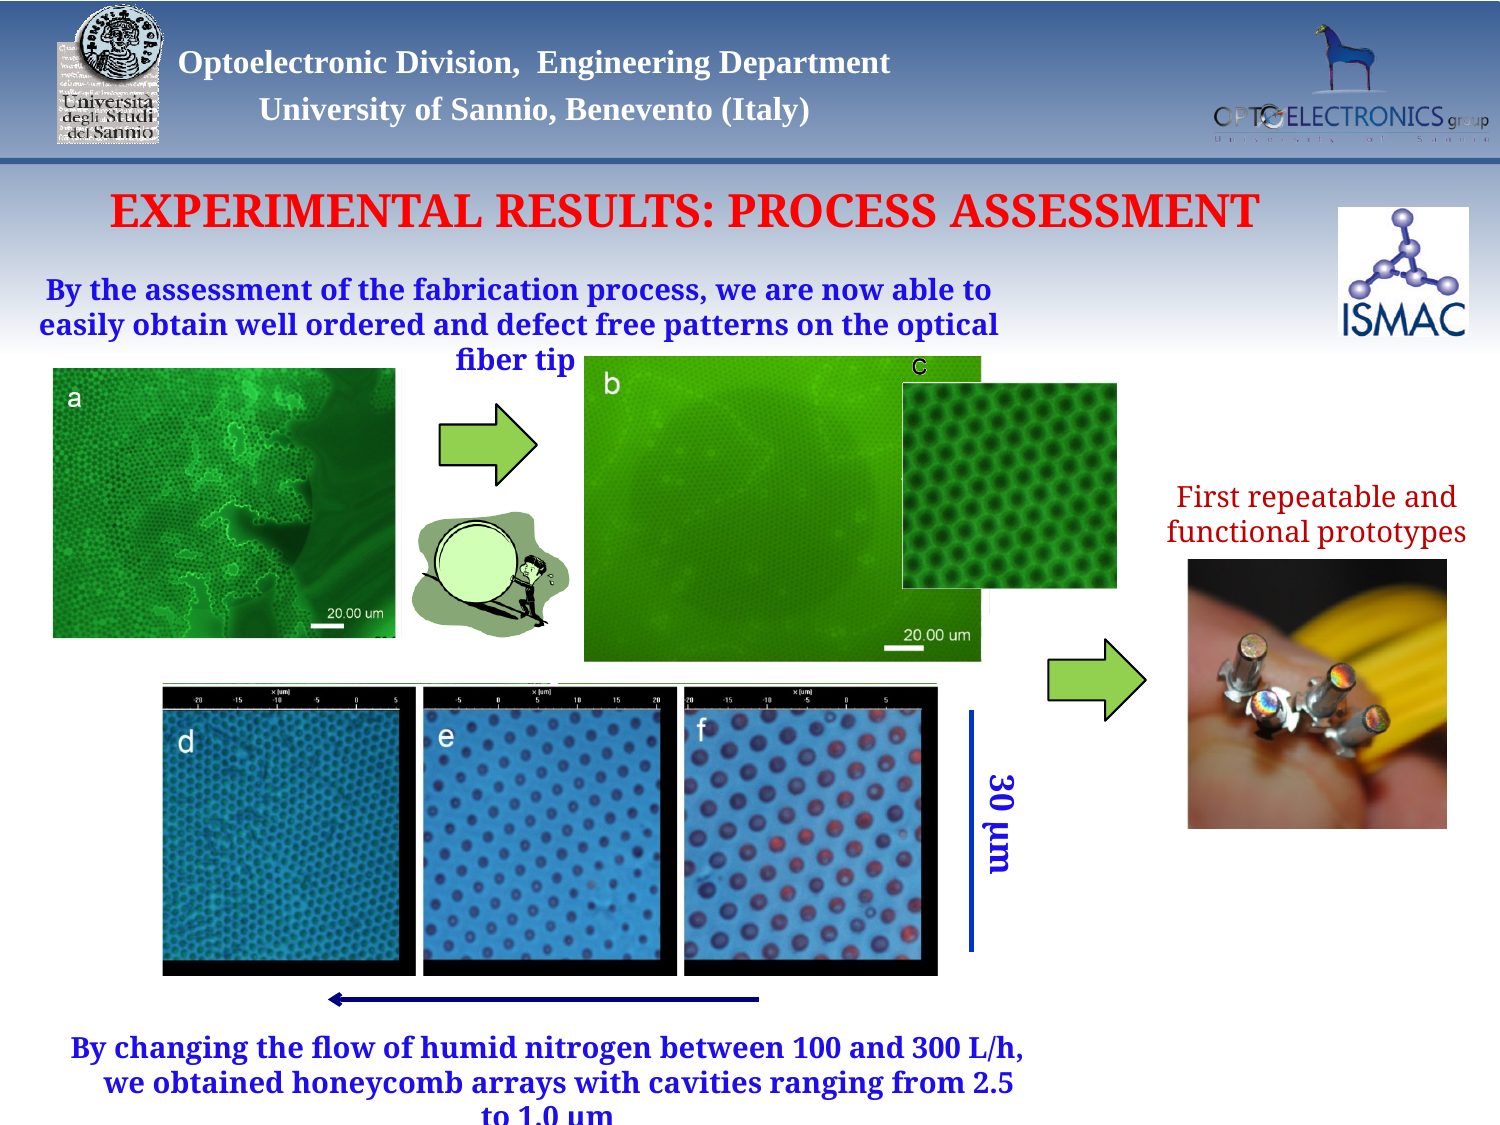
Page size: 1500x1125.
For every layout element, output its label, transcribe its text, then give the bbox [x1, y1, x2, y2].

picture [162, 683, 940, 977]
picture [1338, 207, 1469, 337]
text_box 30 µm [976, 759, 1031, 890]
text_box By the assessment of the fabrication process, we are now able to easily obtain well ordered and defect free patterns on the optical fiber tip [23, 263, 1016, 384]
text_box By changing the flow of humid nitrogen between 100 and 300 L/h, we obtained honeycomb arrays with cavities ranging from 2.5 to 1.0 µm [53, 1021, 1043, 1125]
text_box [439, 404, 537, 486]
text_box First repeatable and functional prototypes [1139, 470, 1495, 556]
picture [410, 509, 573, 640]
text_box Experimental Results: Process Assessment [0, 174, 1435, 244]
picture [1214, 24, 1489, 144]
text_box [1048, 639, 1146, 721]
picture [52, 367, 402, 640]
picture [1186, 558, 1448, 829]
picture [583, 337, 1124, 664]
